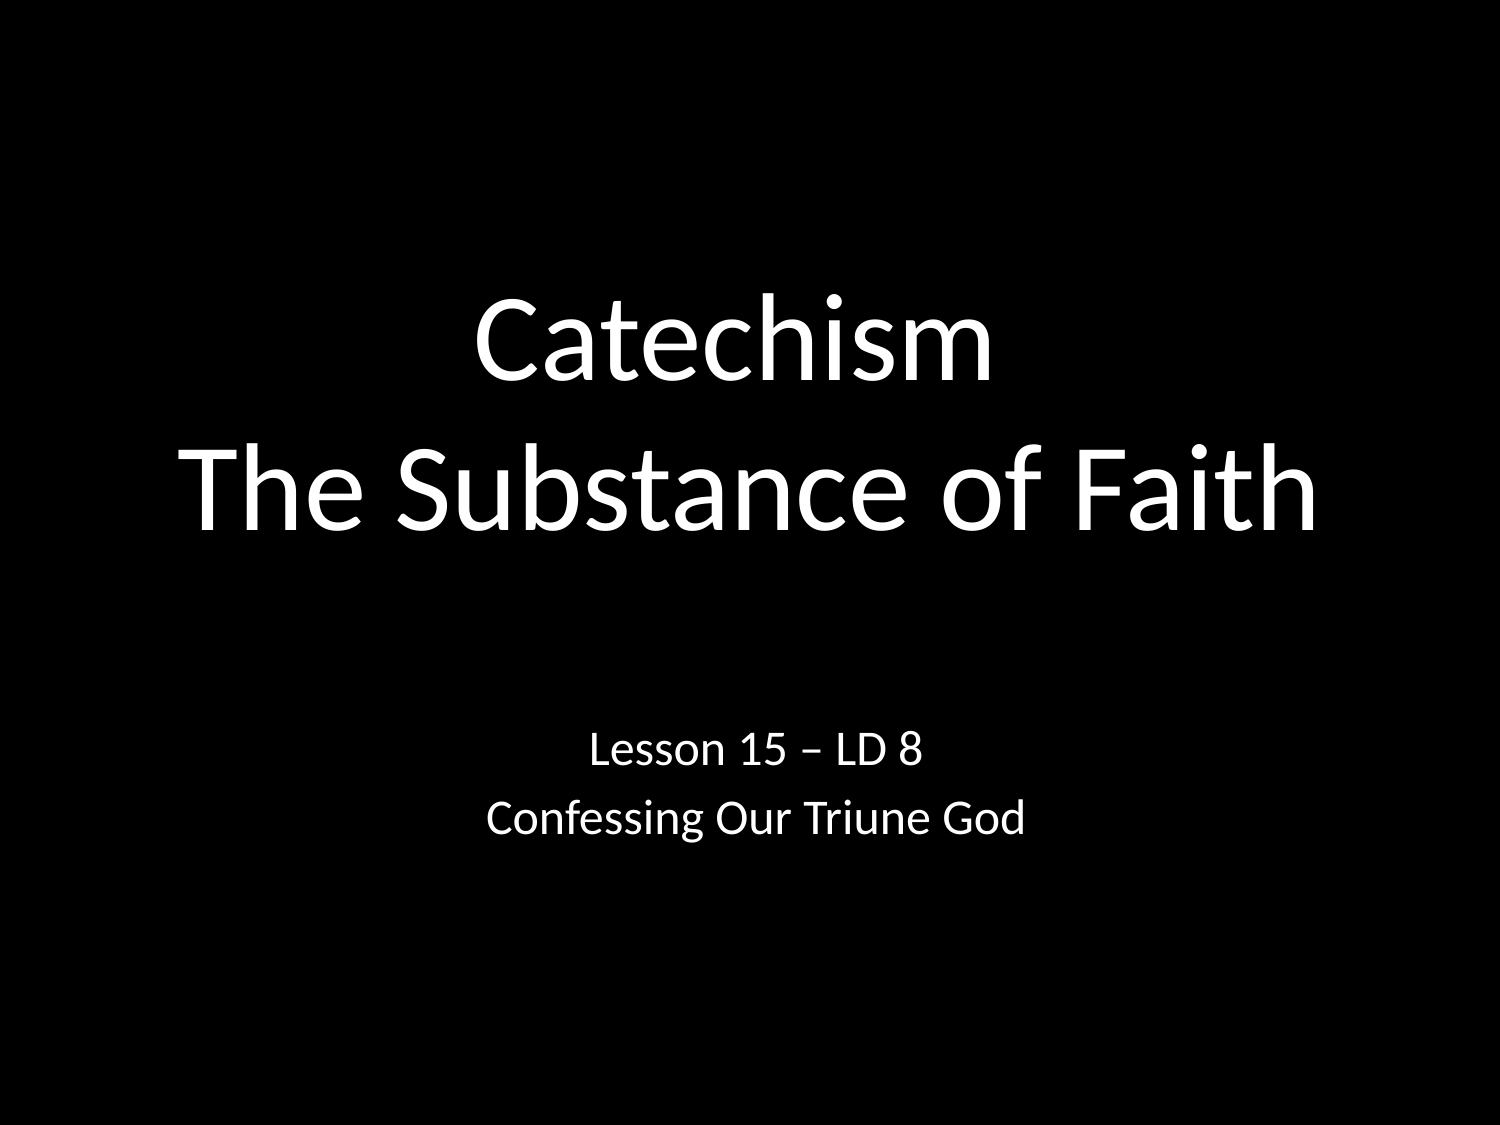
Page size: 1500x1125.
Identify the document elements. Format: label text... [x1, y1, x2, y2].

subtitle Lesson 15 – LD 8 Confessing Our Triune God [75, 637, 1438, 925]
title Catechism The Substance of Faith [112, 324, 1388, 563]
